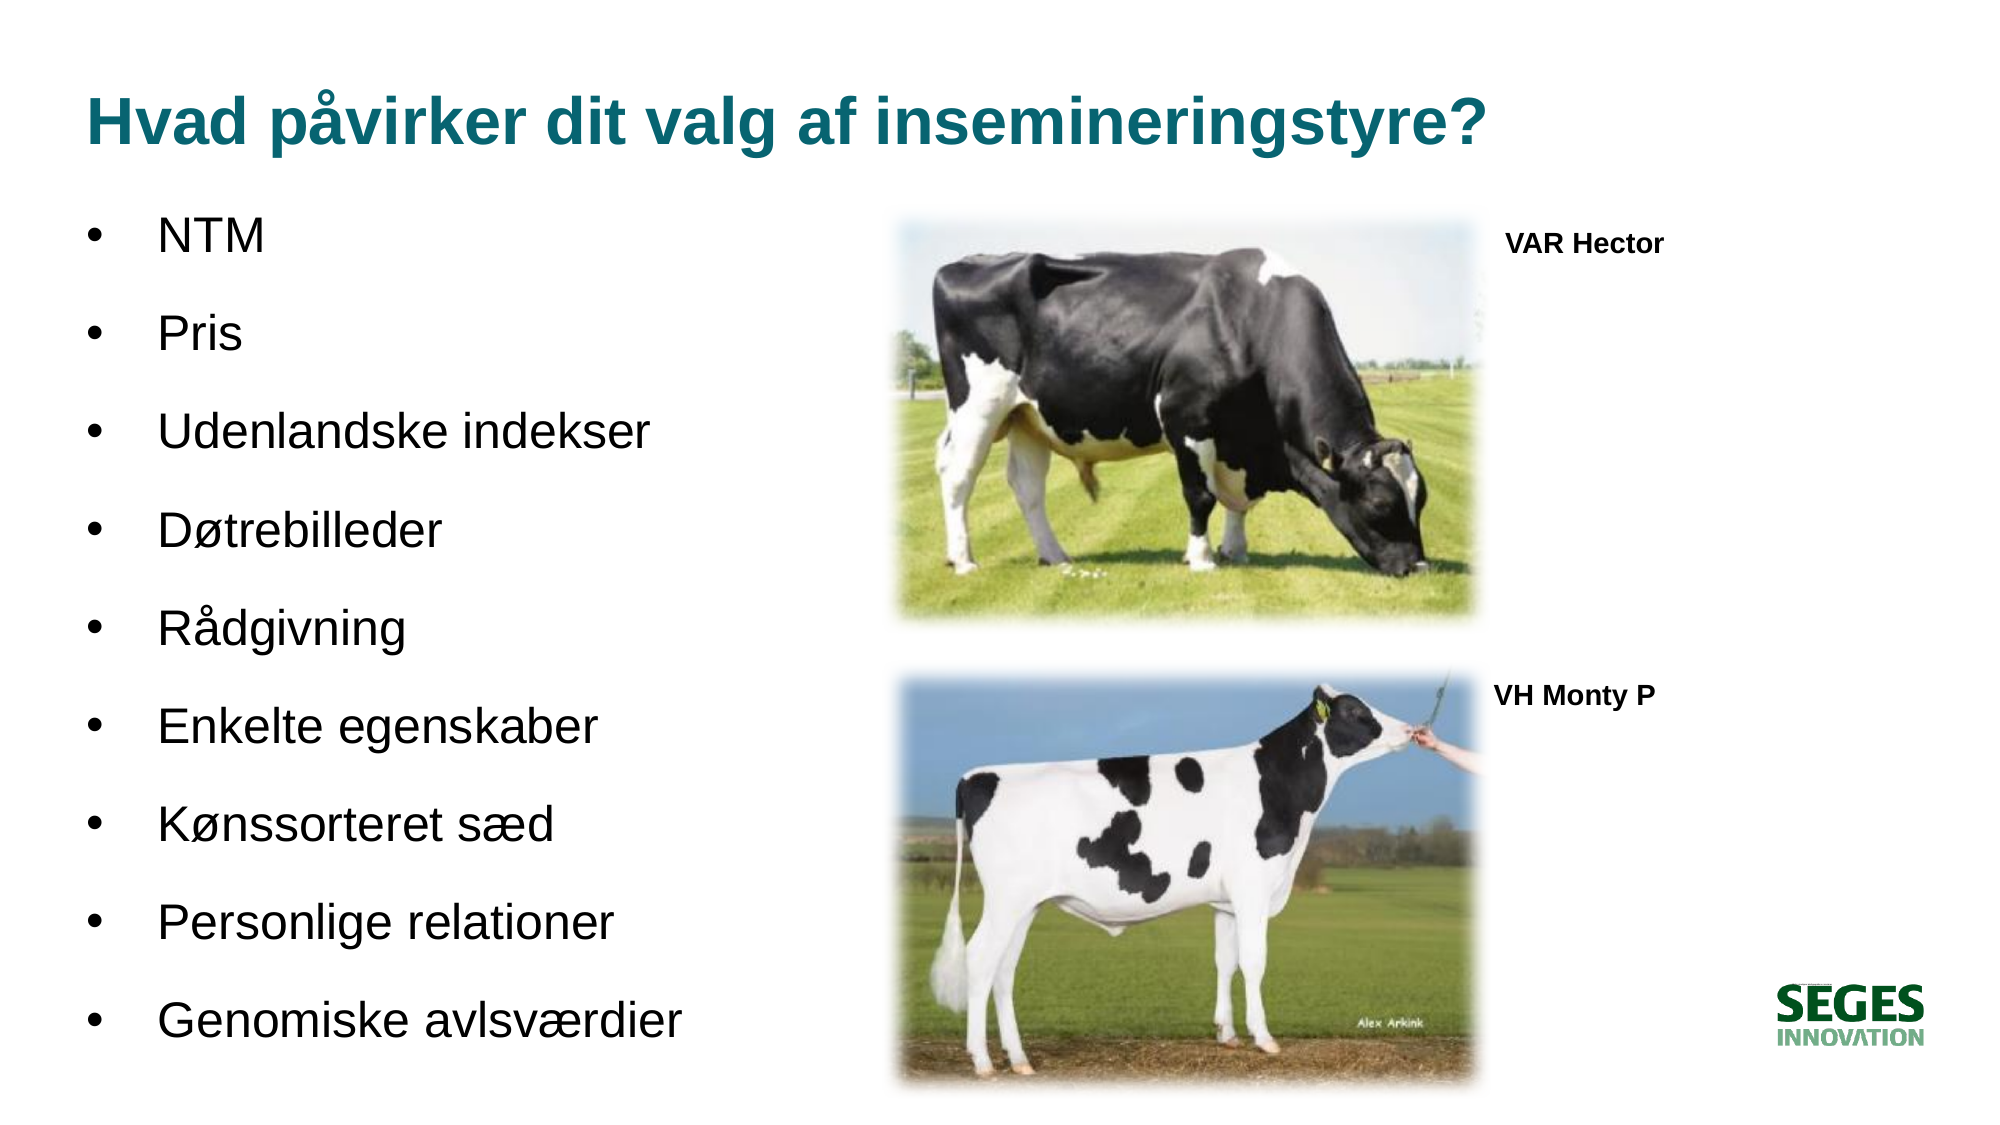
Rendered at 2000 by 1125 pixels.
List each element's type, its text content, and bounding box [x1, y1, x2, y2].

picture [881, 659, 1491, 1100]
list NTM Pris Udenlandske indekser Døtrebilleder Rådgivning Enkelte egenskaber Kønssorteret sæd Personlige relationer Genomiske avlsværdier [86, 207, 1426, 1099]
picture [1777, 984, 1924, 1046]
text_box VH Monty P [1496, 669, 1775, 719]
picture [881, 204, 1491, 634]
text_box VAR Hector [1496, 216, 1786, 267]
title Hvad påvirker dit valg af insemineringstyre? [86, 64, 1627, 182]
